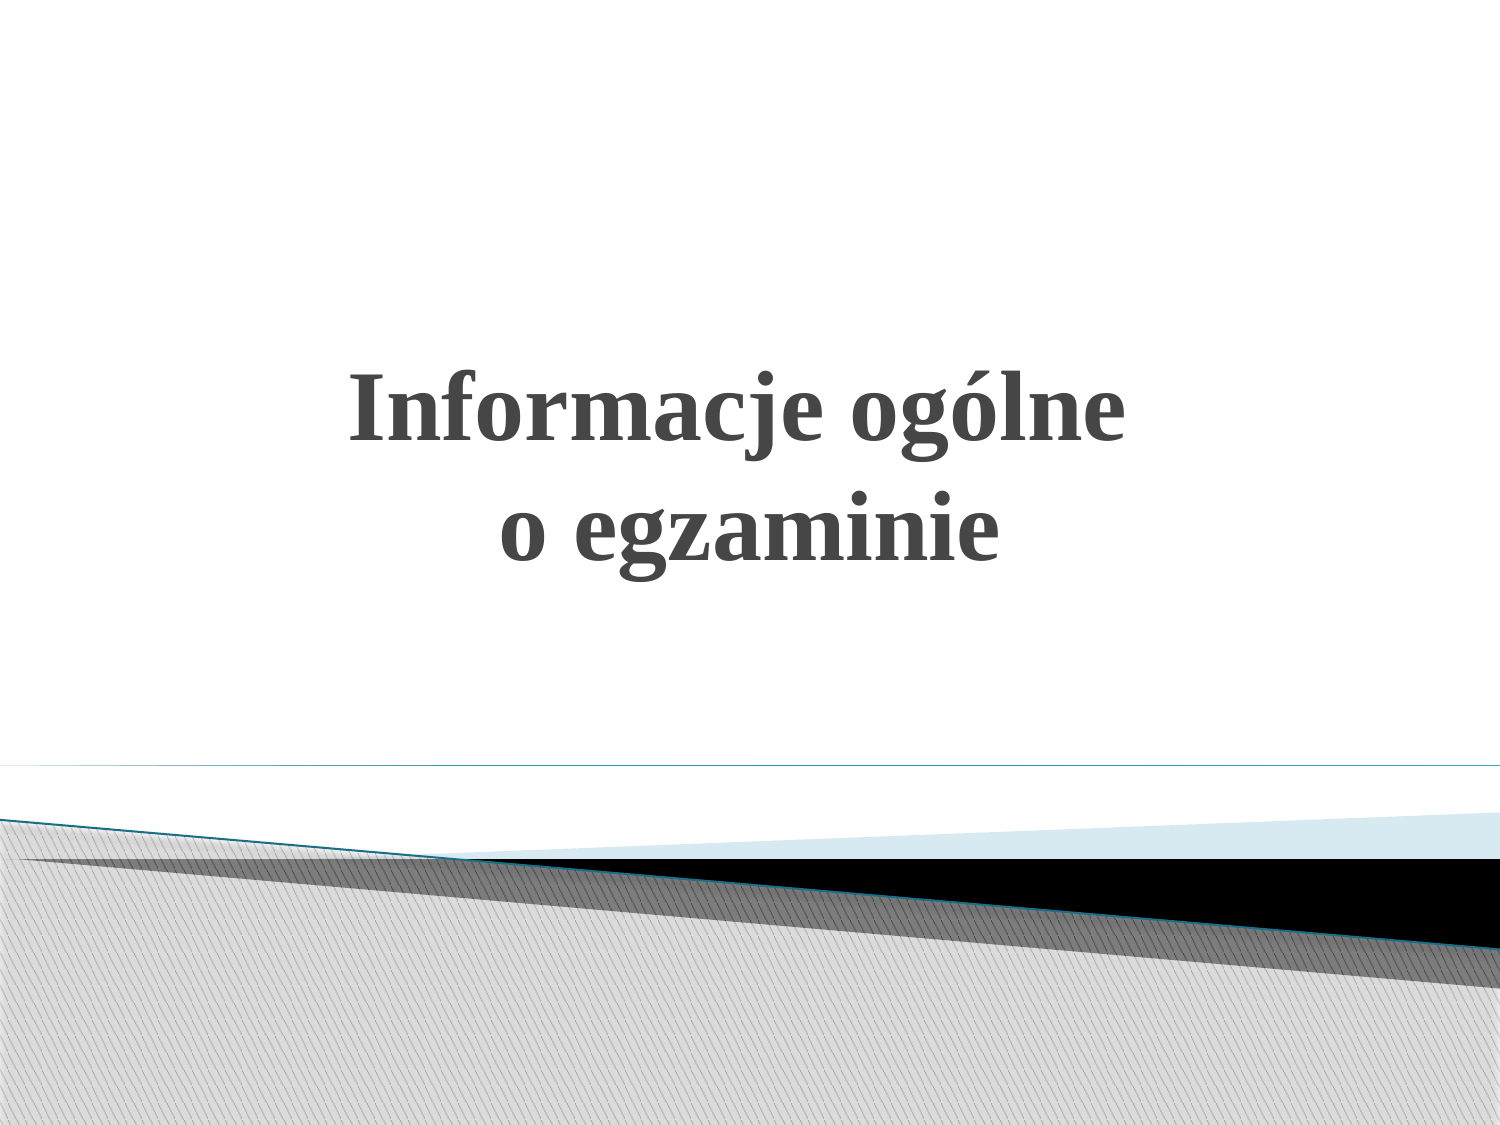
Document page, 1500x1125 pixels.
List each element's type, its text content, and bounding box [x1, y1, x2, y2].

title Informacje ogólne o egzaminie [112, 287, 1388, 588]
picture [5, 859, 1500, 989]
